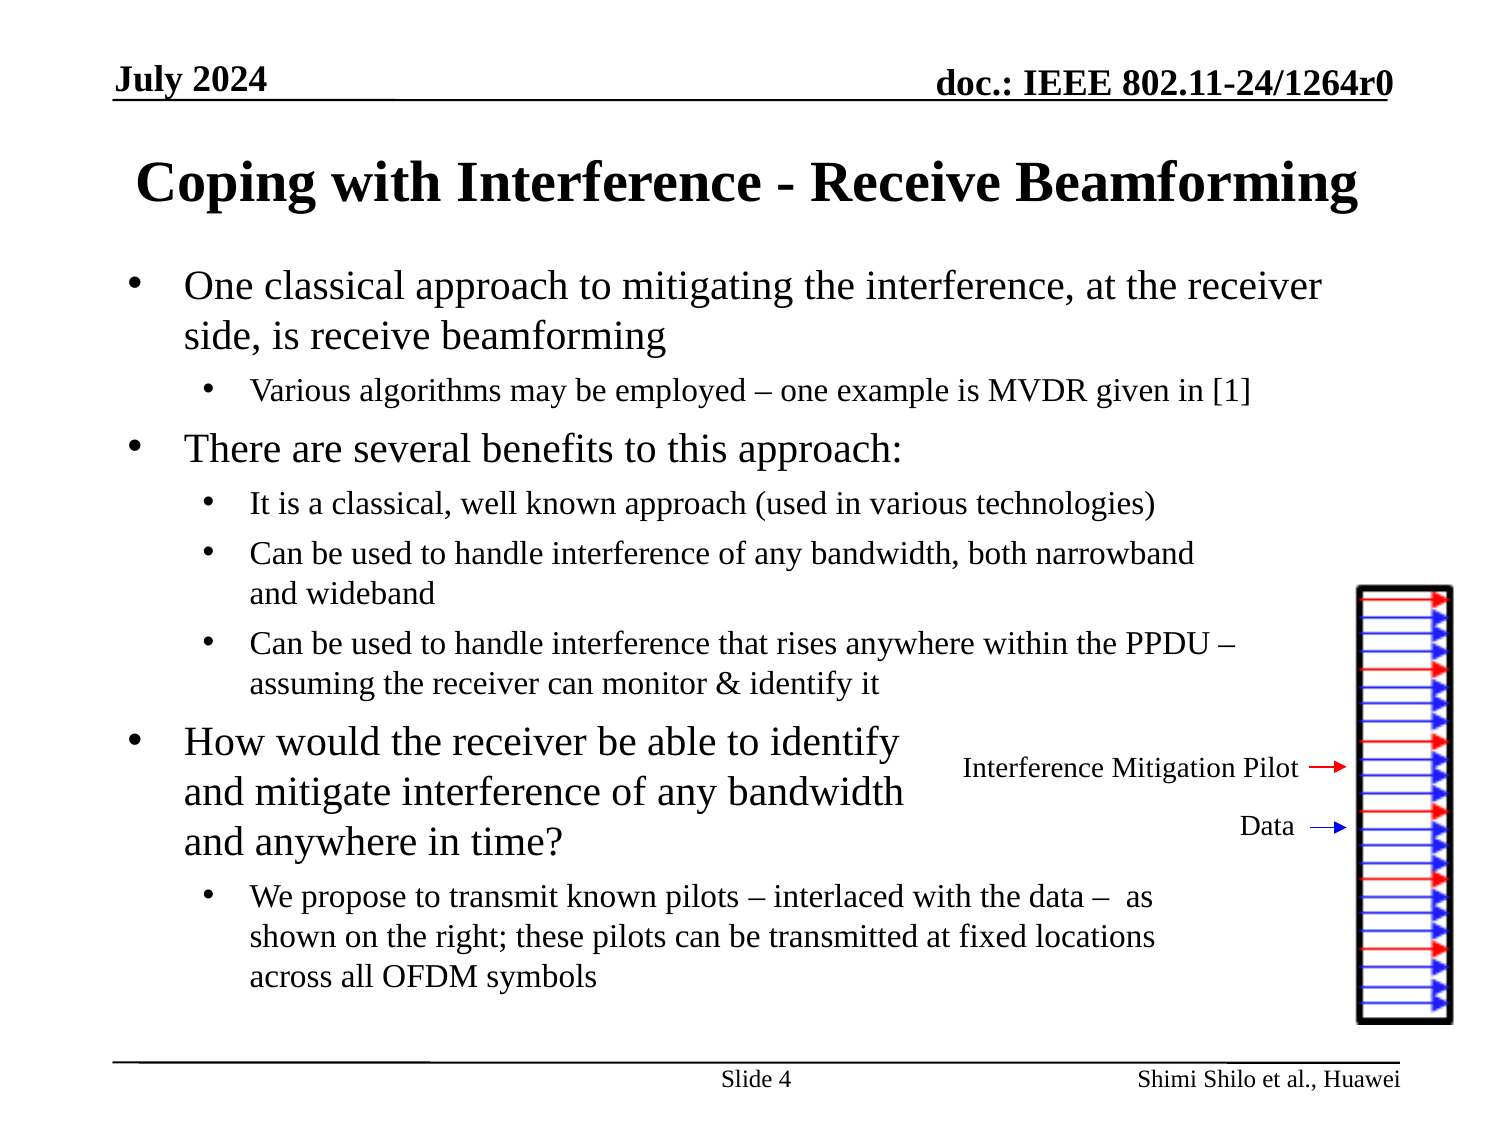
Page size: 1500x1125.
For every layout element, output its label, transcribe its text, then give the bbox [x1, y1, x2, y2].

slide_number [114, 54, 493, 100]
list One classical approach to mitigating the interference, at the receiver side, is receive beamforming Various algorithms may be employed – one example is MVDR given in [1] There are several benefits to this approach: It is a classical, well known approach (used in various technologies) Can be used to handle interference of any bandwidth, both narrowband and wideband Can be used to handle interference that rises anywhere within the PPDU – assuming the receiver can monitor & identify it How would the receiver be able to identify and mitigate interference of any bandwidth and anywhere in time? We propose to transmit known pilots – interlaced with the data – as shown on the right; these pilots can be transmitted at fixed locations across all OFDM symbols [112, 249, 1426, 950]
footer Shimi Shilo et al., Huawei [878, 1061, 1402, 1093]
title Coping with Interference - Receive Beamforming [93, 112, 1402, 244]
picture [1349, 581, 1463, 1026]
text_box Data [1174, 799, 1310, 850]
text_box Interference Mitigation Pilot [912, 741, 1315, 792]
slide_number Slide 4 [712, 1061, 800, 1123]
